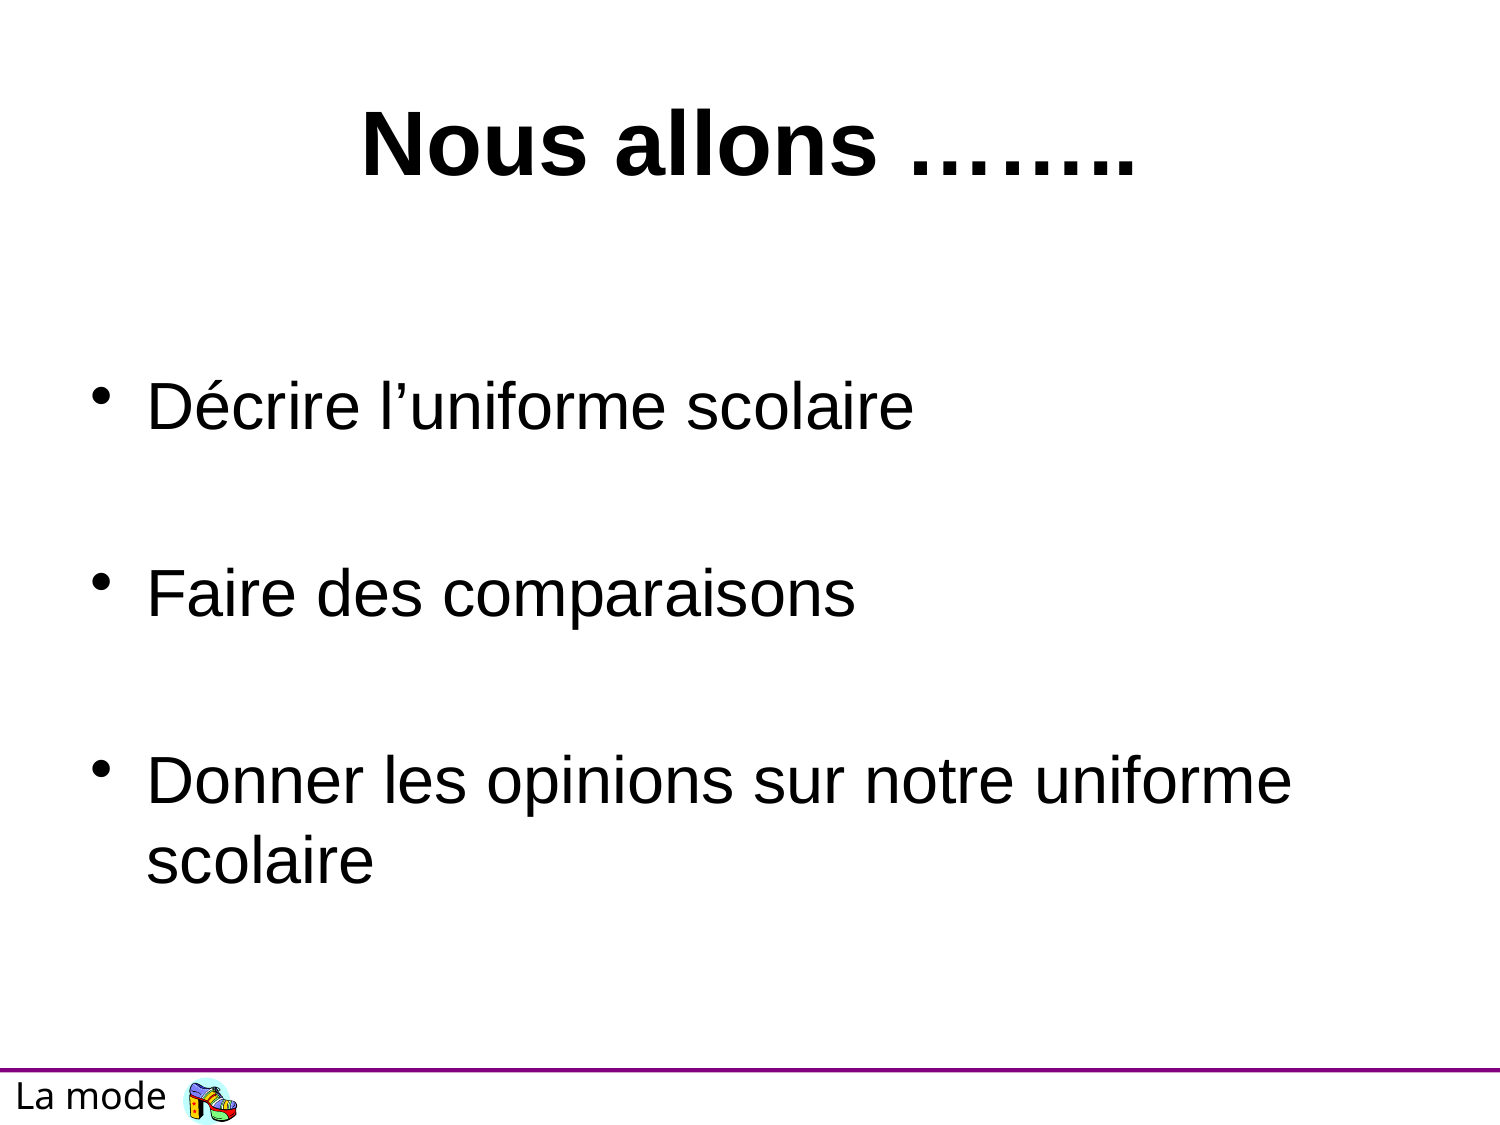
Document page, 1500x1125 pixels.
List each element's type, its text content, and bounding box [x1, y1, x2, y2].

list Décrire l’uniforme scolaire Faire des comparaisons Donner les opinions sur notre uniforme scolaire [74, 262, 1426, 1006]
title Nous allons …….. [74, 44, 1426, 233]
picture [182, 1077, 238, 1125]
text_box La mode [0, 1064, 373, 1125]
